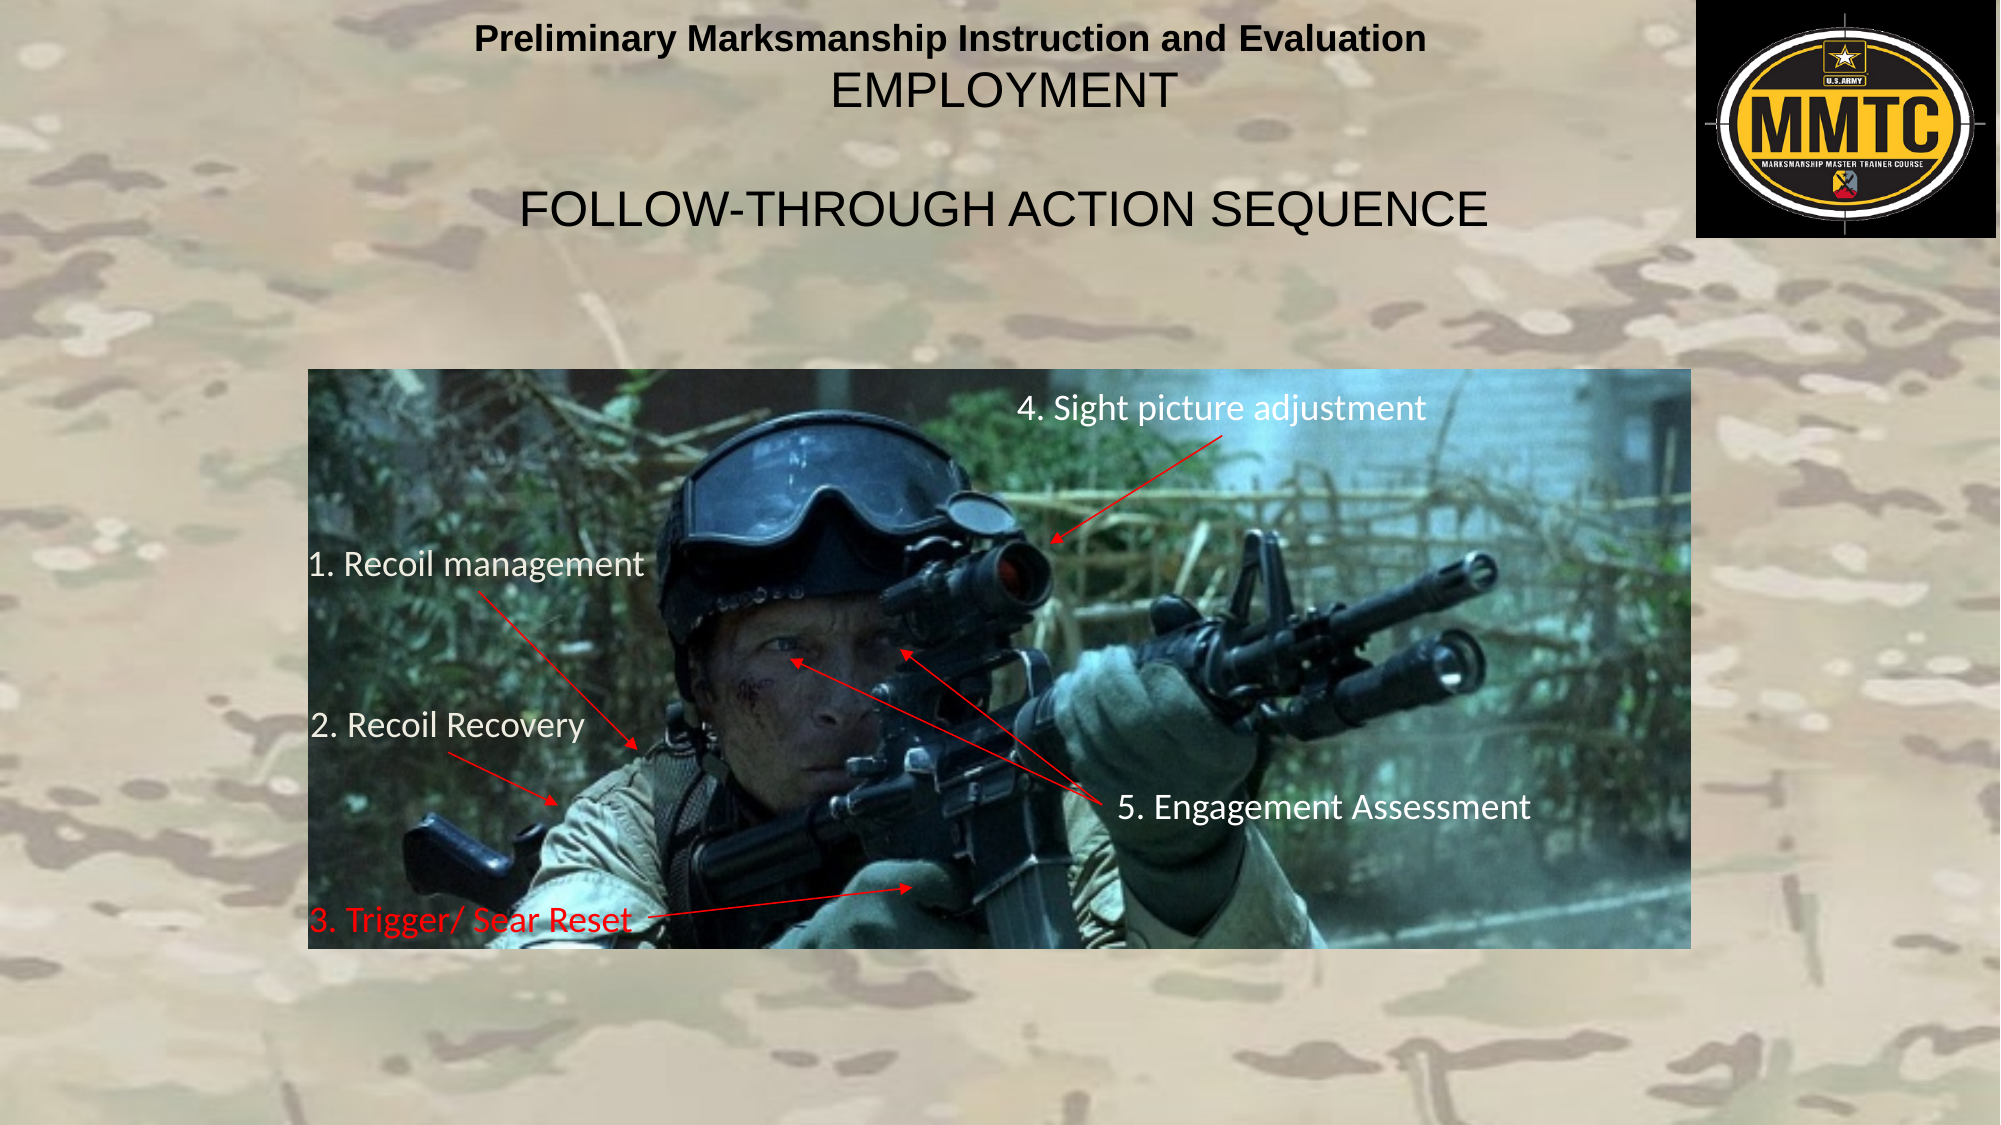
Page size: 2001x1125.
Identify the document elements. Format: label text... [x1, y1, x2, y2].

text_box EMPLOYMENT [249, 56, 1750, 118]
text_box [999, 375, 1446, 544]
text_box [789, 648, 1550, 836]
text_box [291, 887, 913, 949]
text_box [293, 758, 603, 806]
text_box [291, 531, 665, 751]
picture [0, 0, 2000, 1125]
text_box FOLLOW-THROUGH ACTION SEQUENCE [249, 174, 1750, 237]
